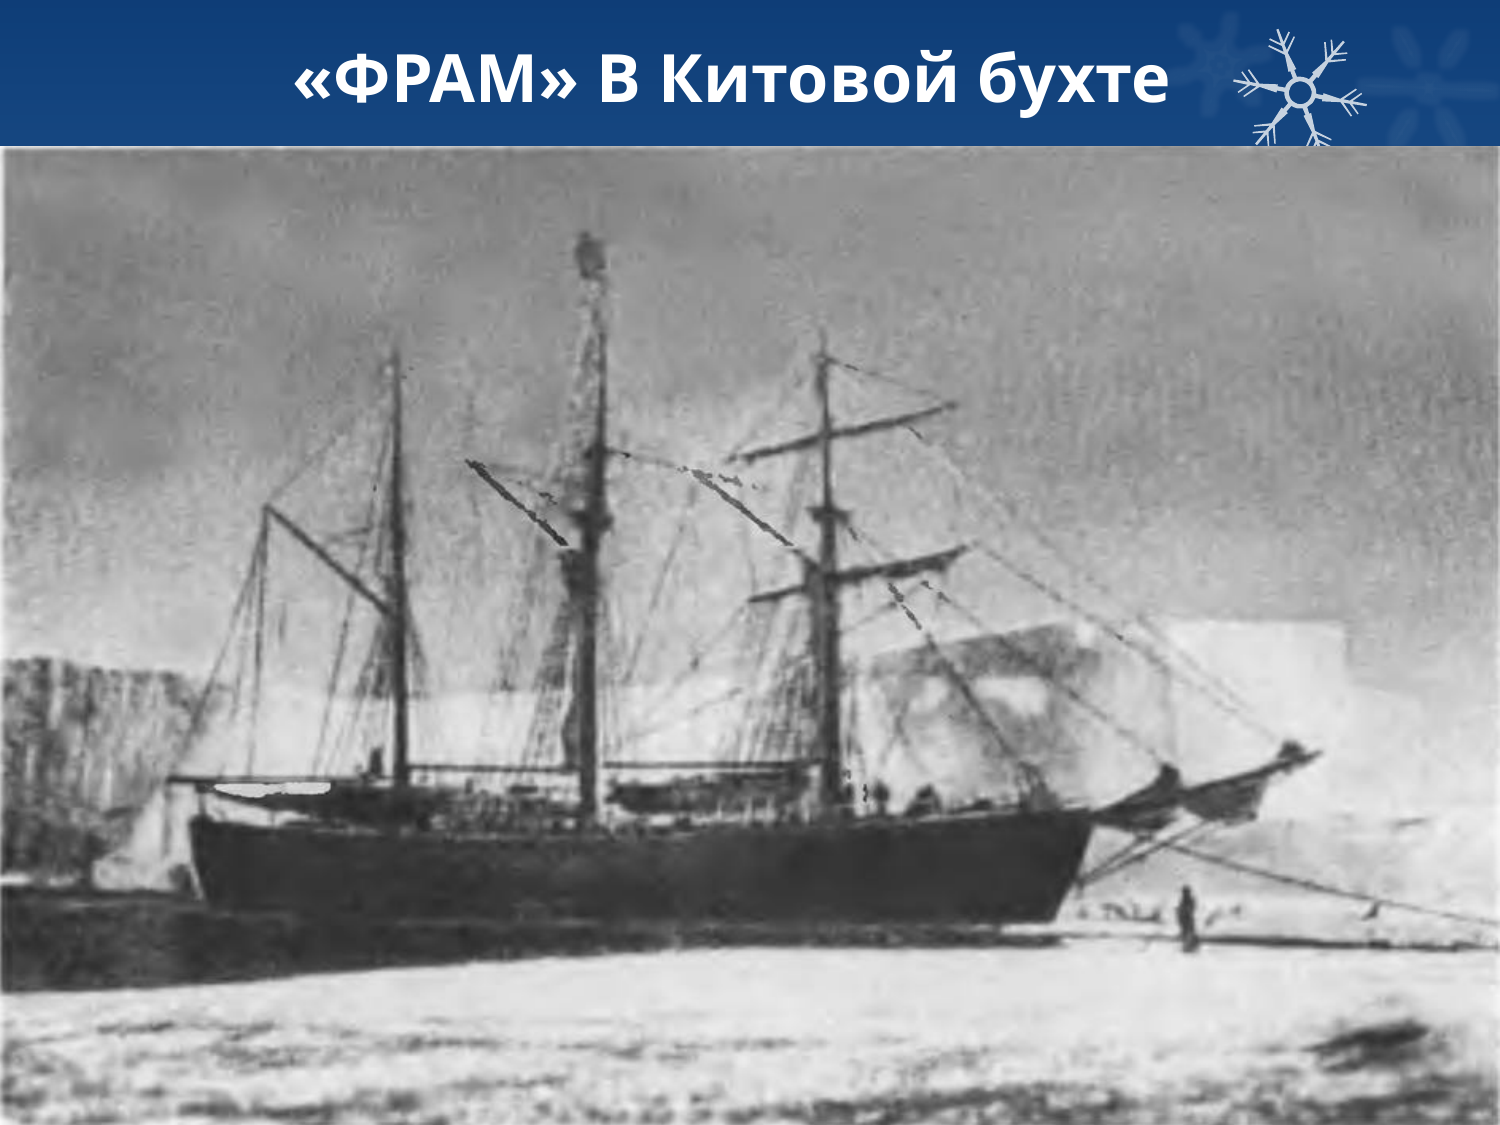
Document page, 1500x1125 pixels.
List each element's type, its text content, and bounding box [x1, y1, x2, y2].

title «ФРАМ» В Китовой бухте [147, 0, 1317, 145]
picture [0, 145, 1500, 1125]
